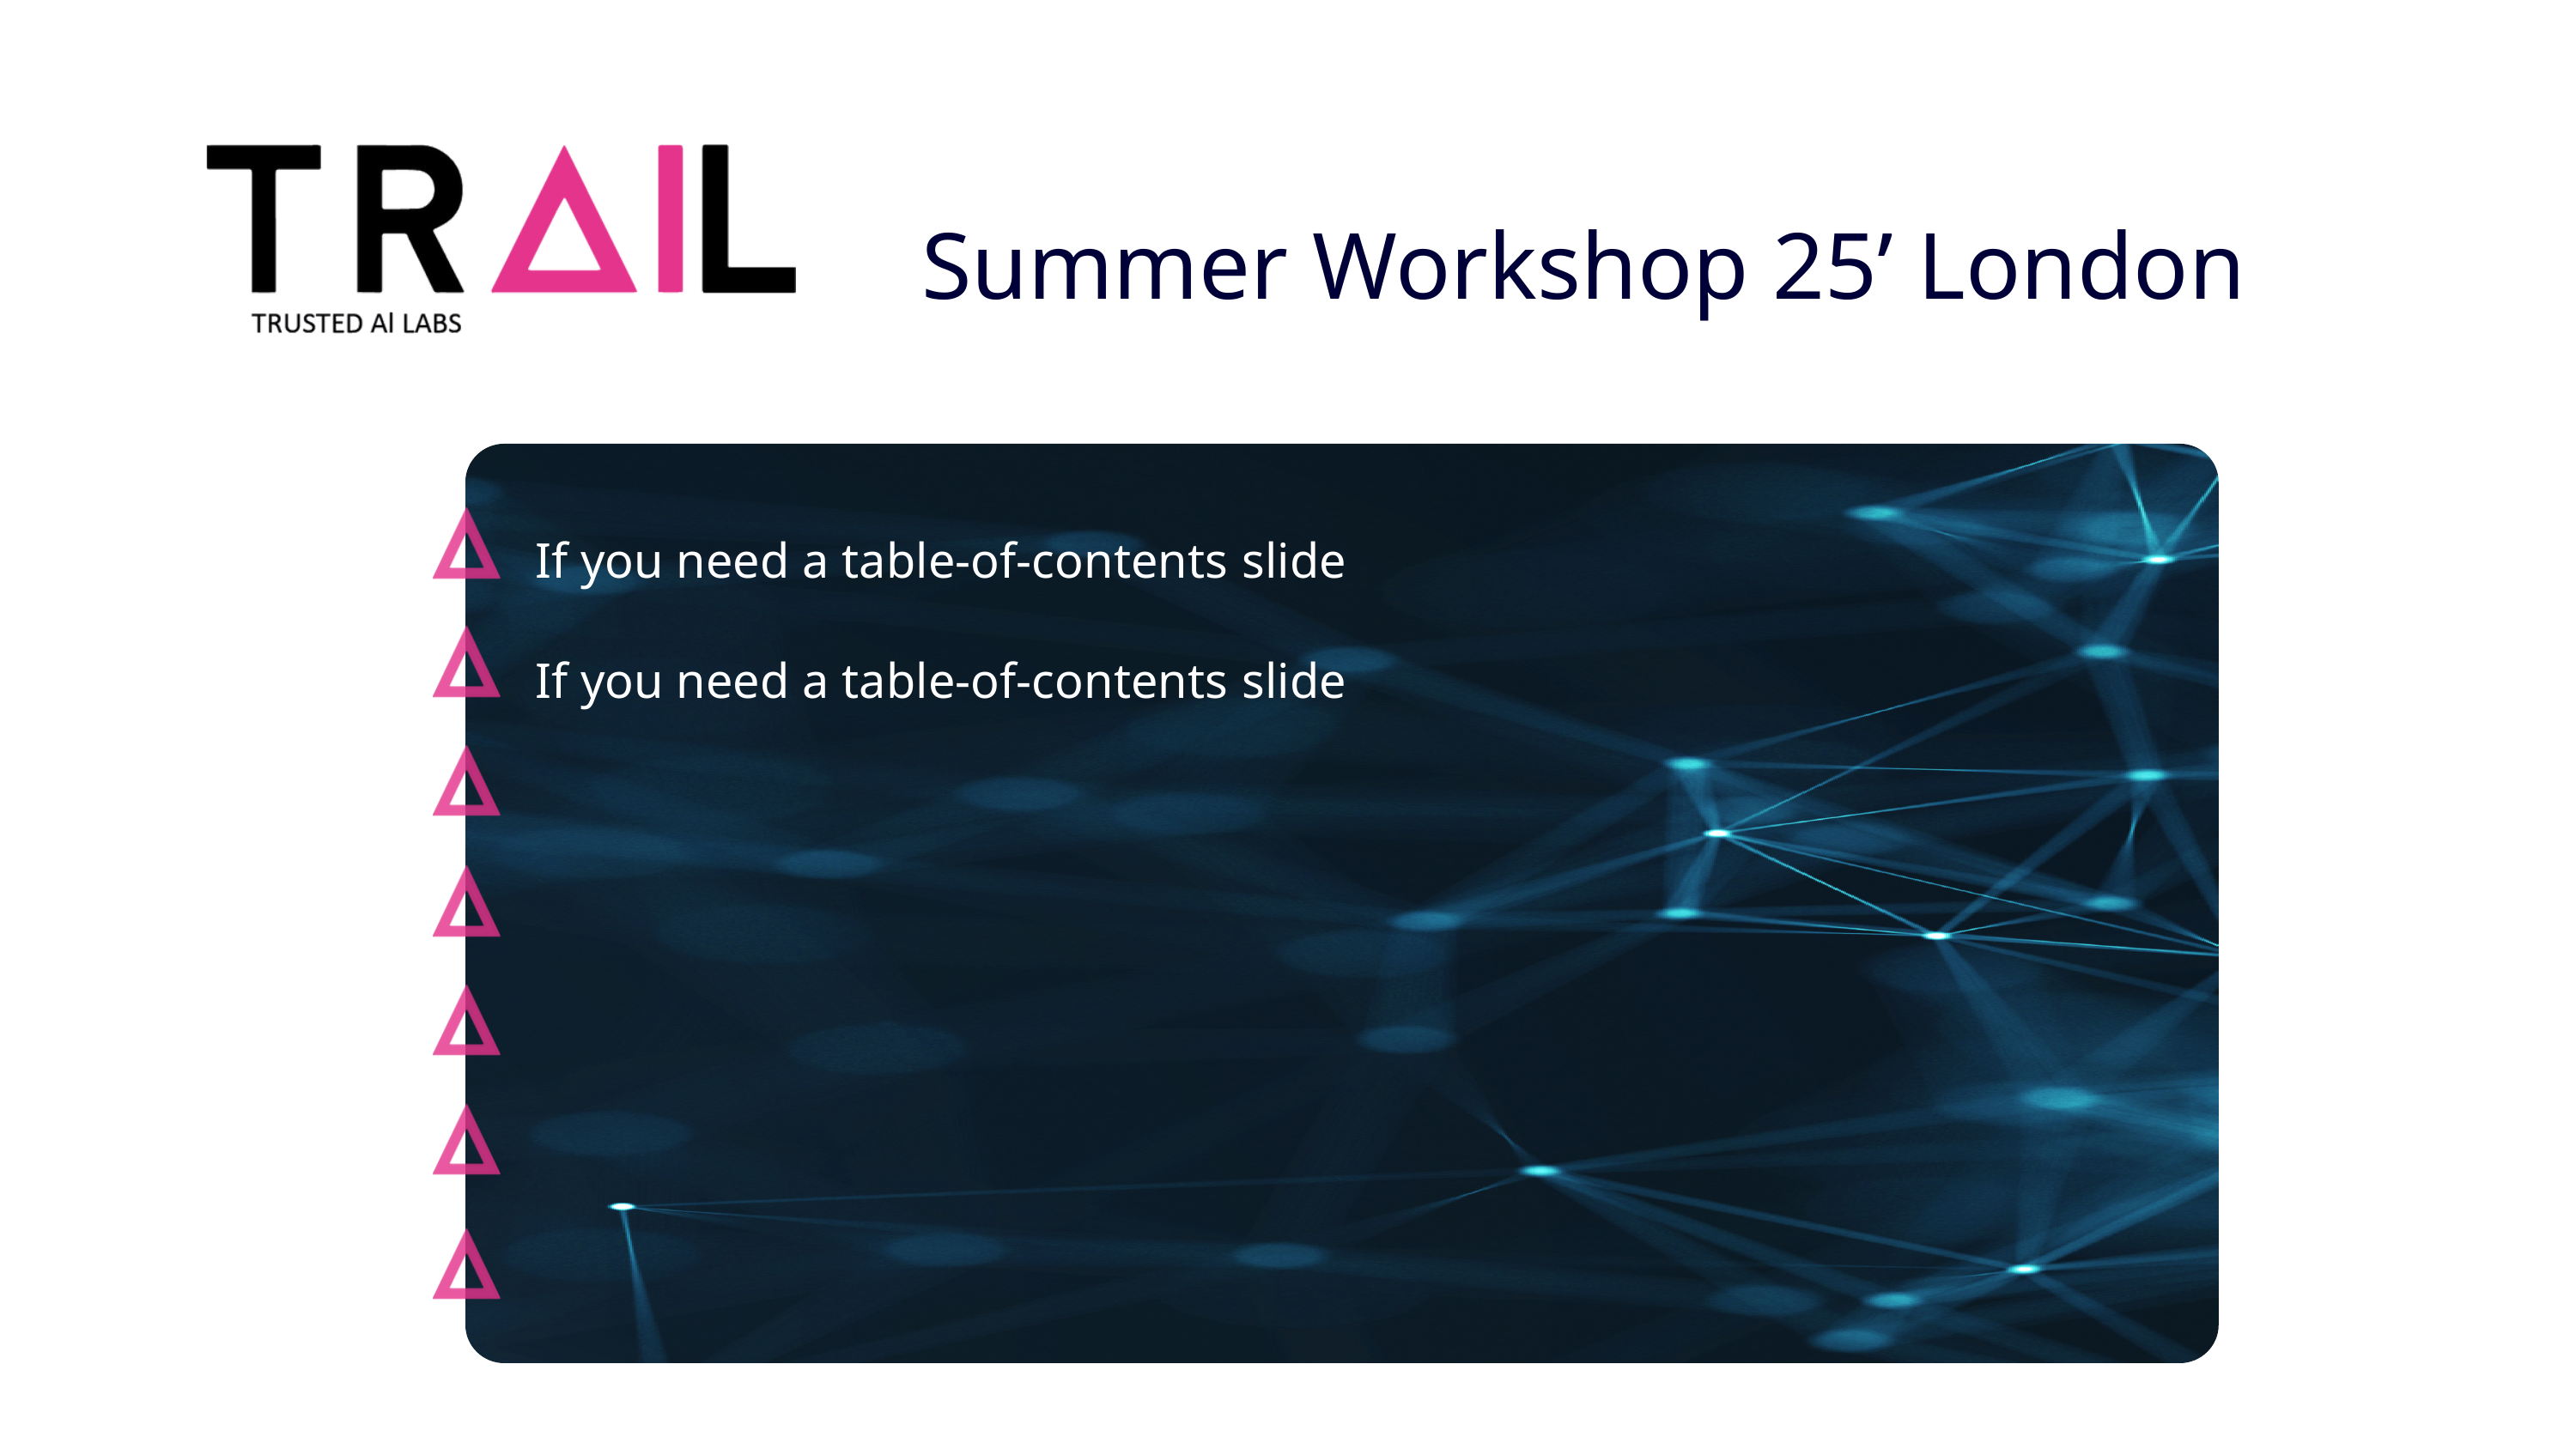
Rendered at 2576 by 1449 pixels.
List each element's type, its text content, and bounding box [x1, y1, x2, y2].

text_box If you need a table-of-contents slide If you need a table-of-contents slide [535, 468, 877, 828]
text_box [429, 864, 501, 939]
picture [465, 443, 882, 1363]
text_box [429, 1103, 501, 1177]
text_box [429, 625, 501, 700]
text_box [429, 744, 501, 818]
text_box [429, 506, 501, 581]
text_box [882, 27, 1802, 1449]
text_box [206, 144, 796, 343]
text_box If you need a table-of-contents slide If you need a table-of-contents slide [1806, 468, 2198, 828]
text_box ​Summer Workshop 25’ London [1806, 189, 2474, 318]
text_box [429, 1228, 501, 1301]
picture [1802, 443, 2219, 1363]
text_box [429, 984, 501, 1058]
